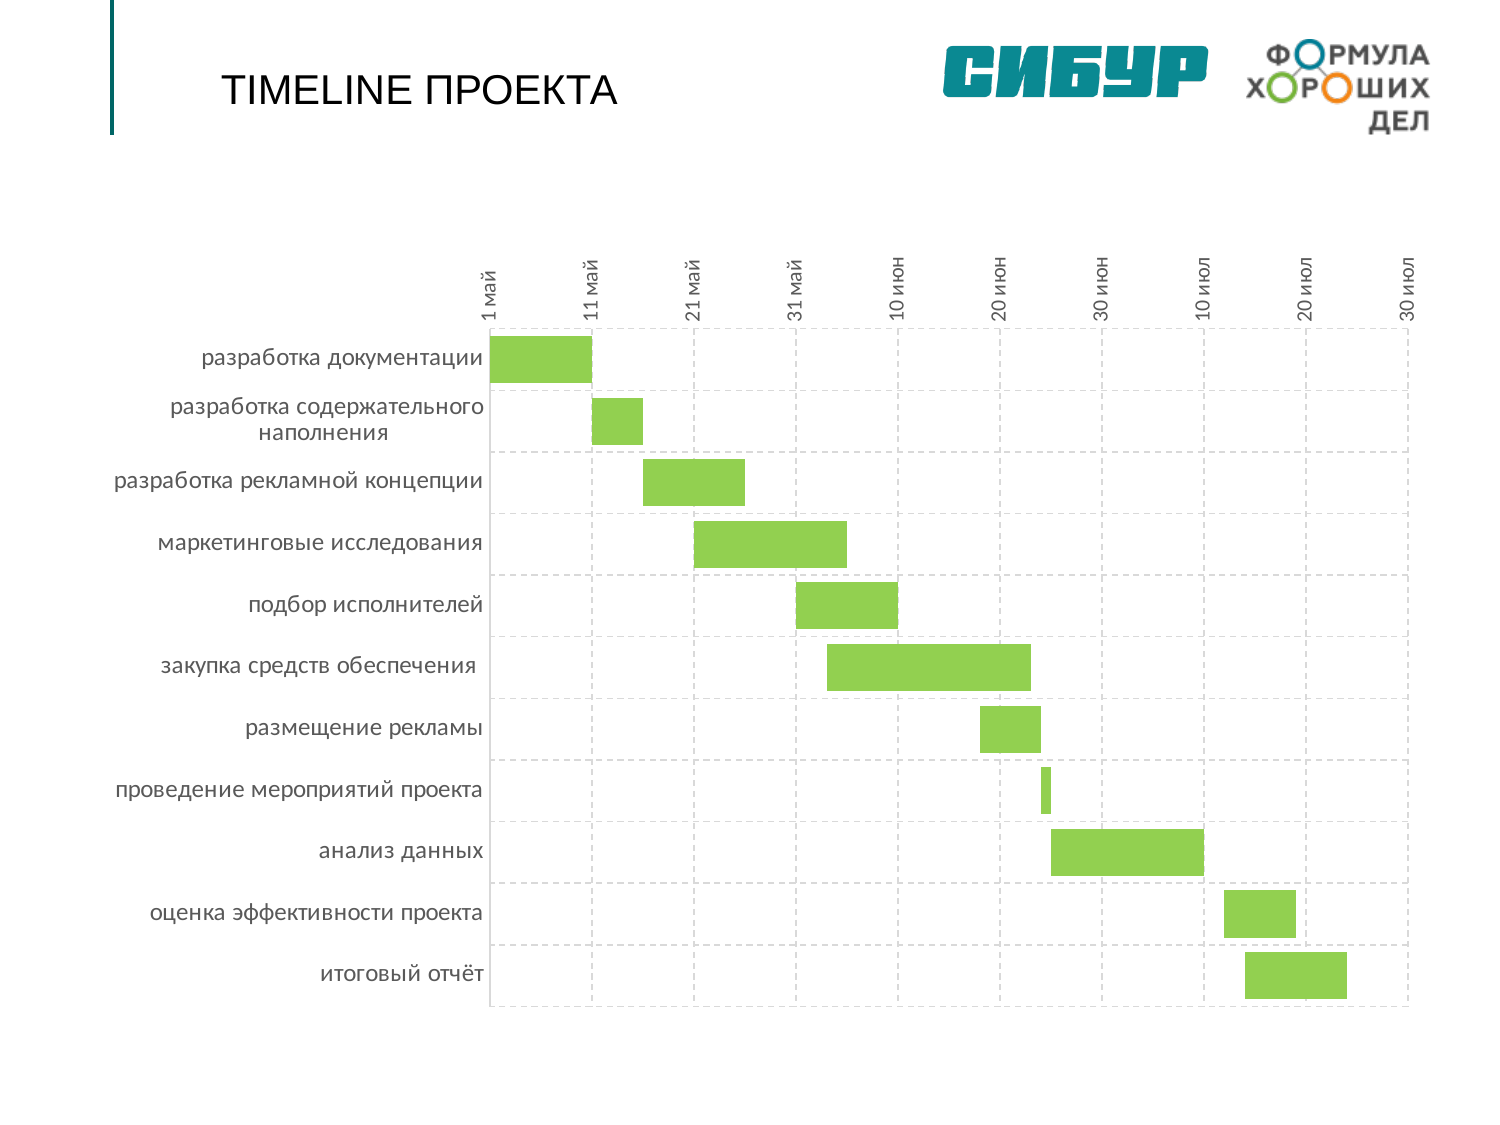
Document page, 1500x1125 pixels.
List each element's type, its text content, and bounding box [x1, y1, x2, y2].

chart [52, 160, 1436, 1036]
picture [940, 42, 1211, 100]
picture [1245, 39, 1454, 136]
title TIMELINE ПРОЕКТА [112, 22, 727, 153]
